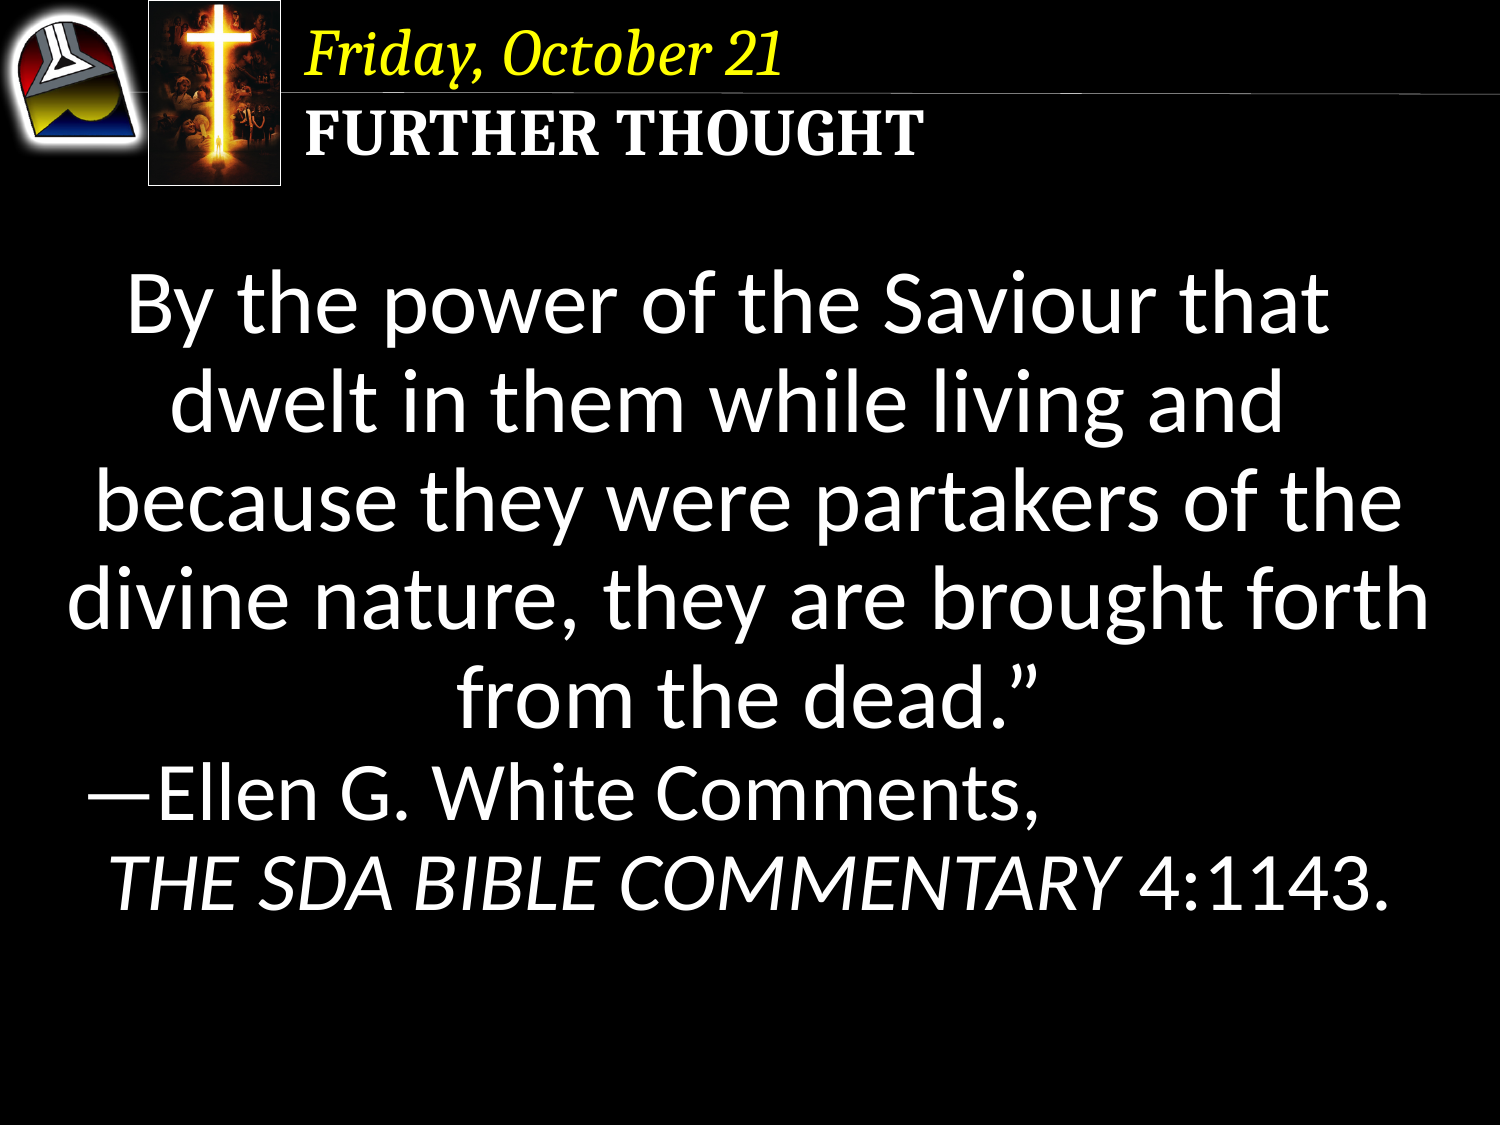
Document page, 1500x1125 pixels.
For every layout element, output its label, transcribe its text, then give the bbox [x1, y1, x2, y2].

picture [149, 1, 280, 185]
text_box Friday, October 21 Further Thought [283, 1, 1500, 176]
text_box By the power of the Saviour that dwelt in them while living and because they were partakers of the divine nature, they are brought forth from the dead.” —Ellen G. White Comments, The SDA Bible Commentary 4:1143. [0, 246, 1500, 1026]
picture [0, 0, 148, 159]
